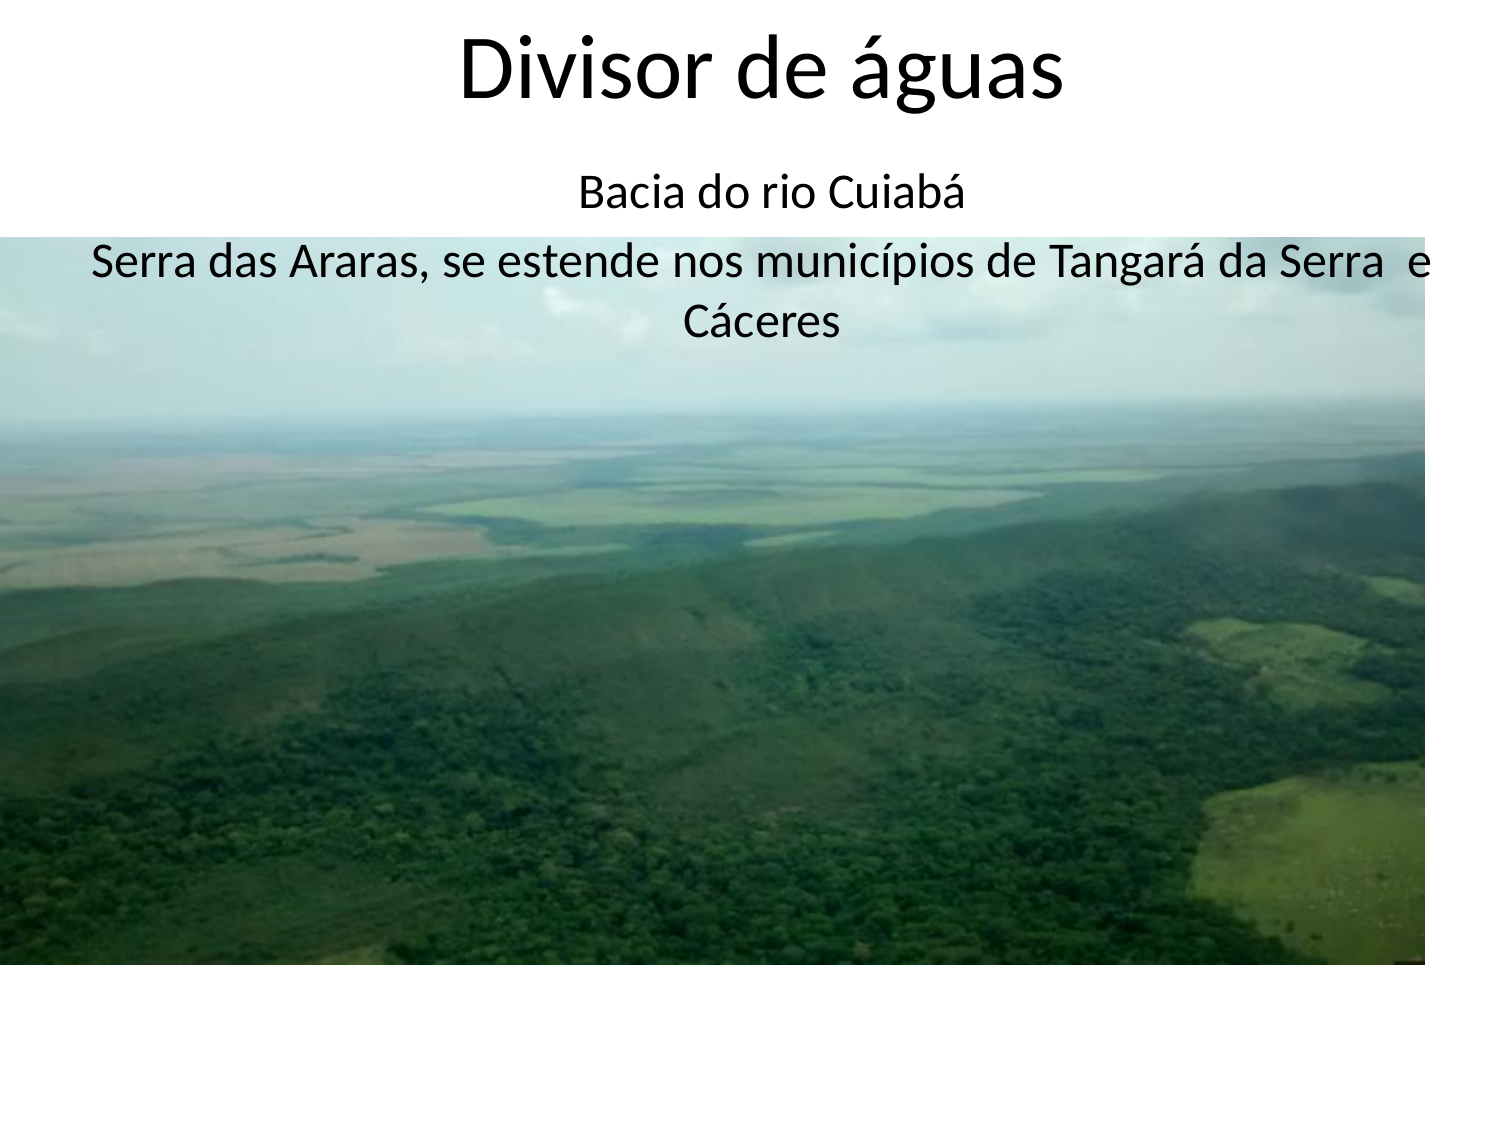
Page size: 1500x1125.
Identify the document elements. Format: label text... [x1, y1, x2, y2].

picture [0, 237, 1426, 965]
text_box Divisor de águas Bacia do rio Cuiabá Serra das Araras, se estende nos municípios de Tangará da Serra e Cáceres [75, 0, 1450, 138]
